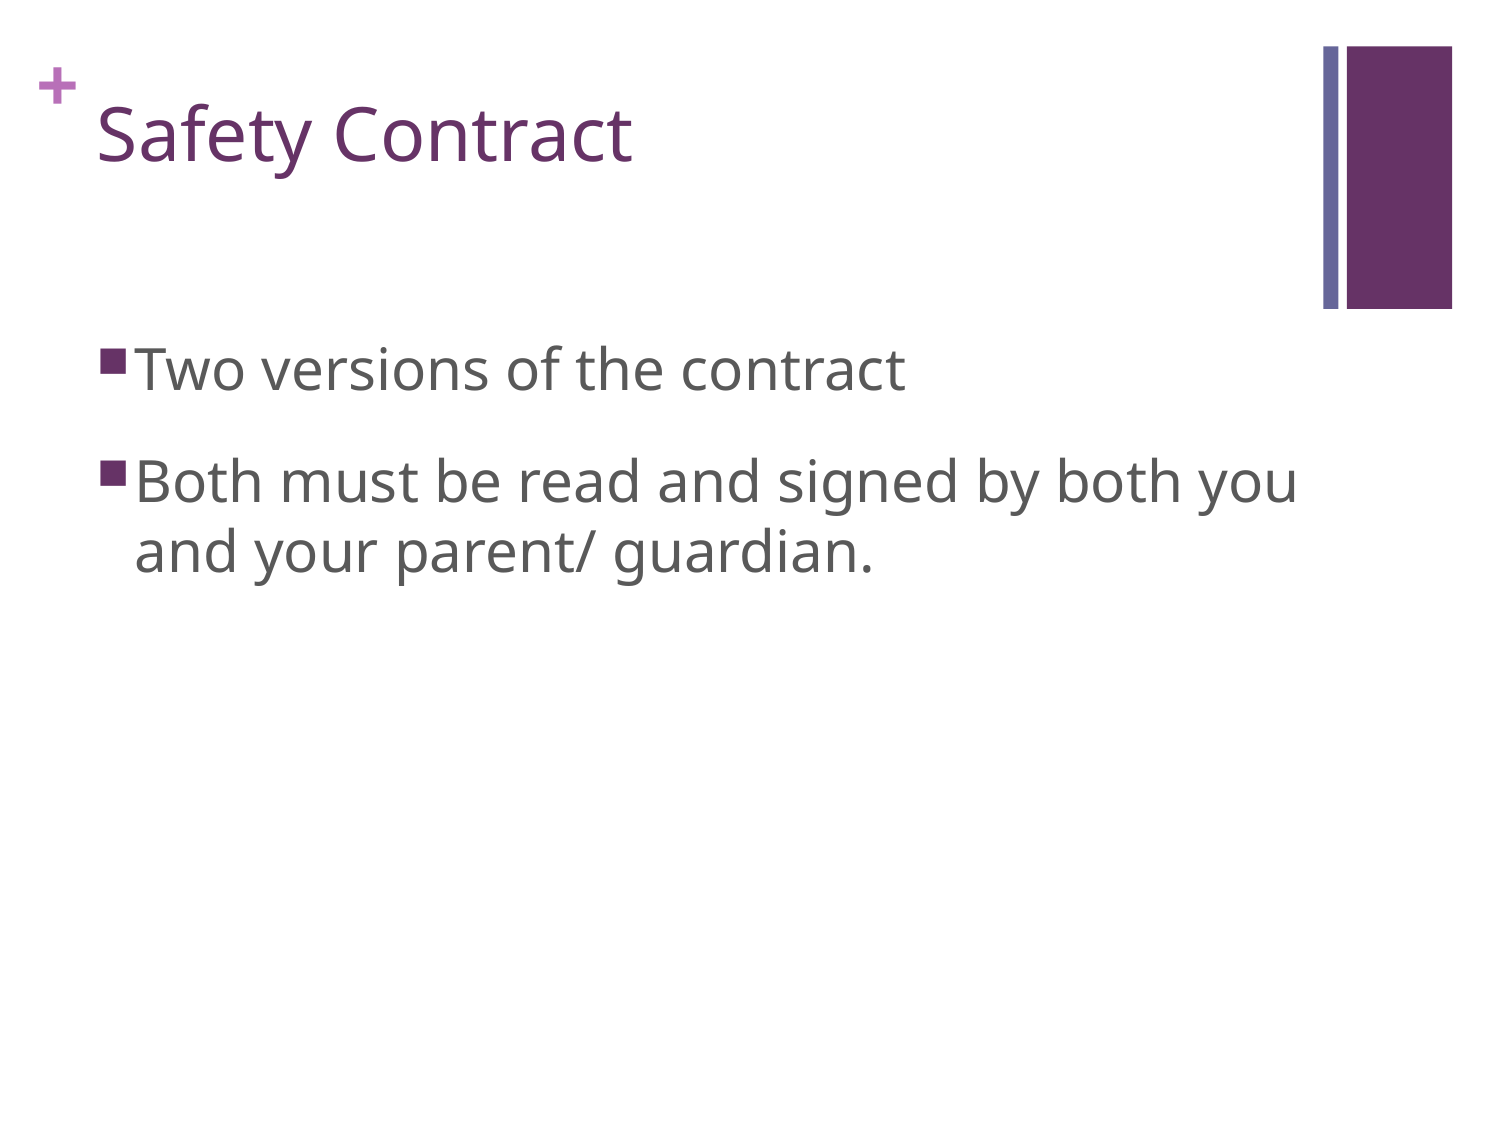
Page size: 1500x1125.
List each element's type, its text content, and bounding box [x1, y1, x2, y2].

title Safety Contract [81, 79, 1322, 263]
list Two versions of the contract Both must be read and signed by both you and your parent/ guardian. [81, 324, 1322, 1005]
